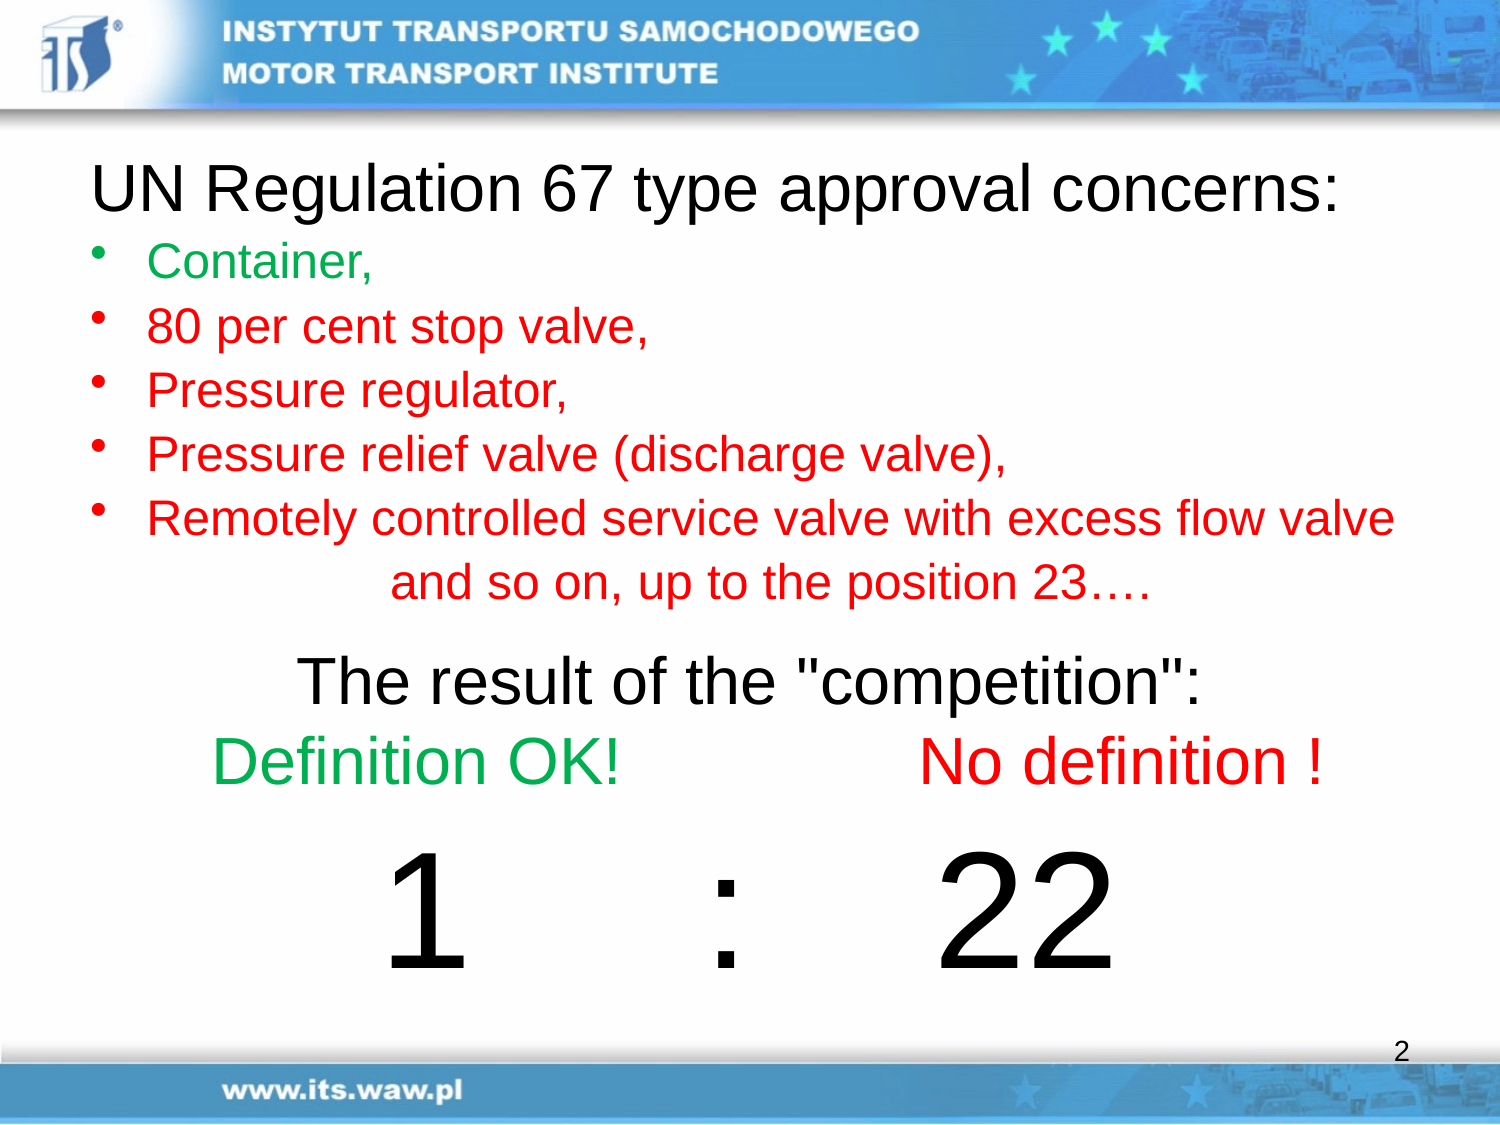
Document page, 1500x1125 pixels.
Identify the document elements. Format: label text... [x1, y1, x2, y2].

slide_number 2 [1074, 1024, 1426, 1103]
list UN Regulation 67 type approval concerns: Container, 80 per cent stop valve, Pressure regulator, Pressure relief valve (discharge valve), Remotely controlled service valve with excess flow valve and so on, up to the position 23…. The result of the "competition": Definition OK! No definition ! 1 : 22 [75, 137, 1425, 1005]
picture [0, 0, 1500, 1125]
